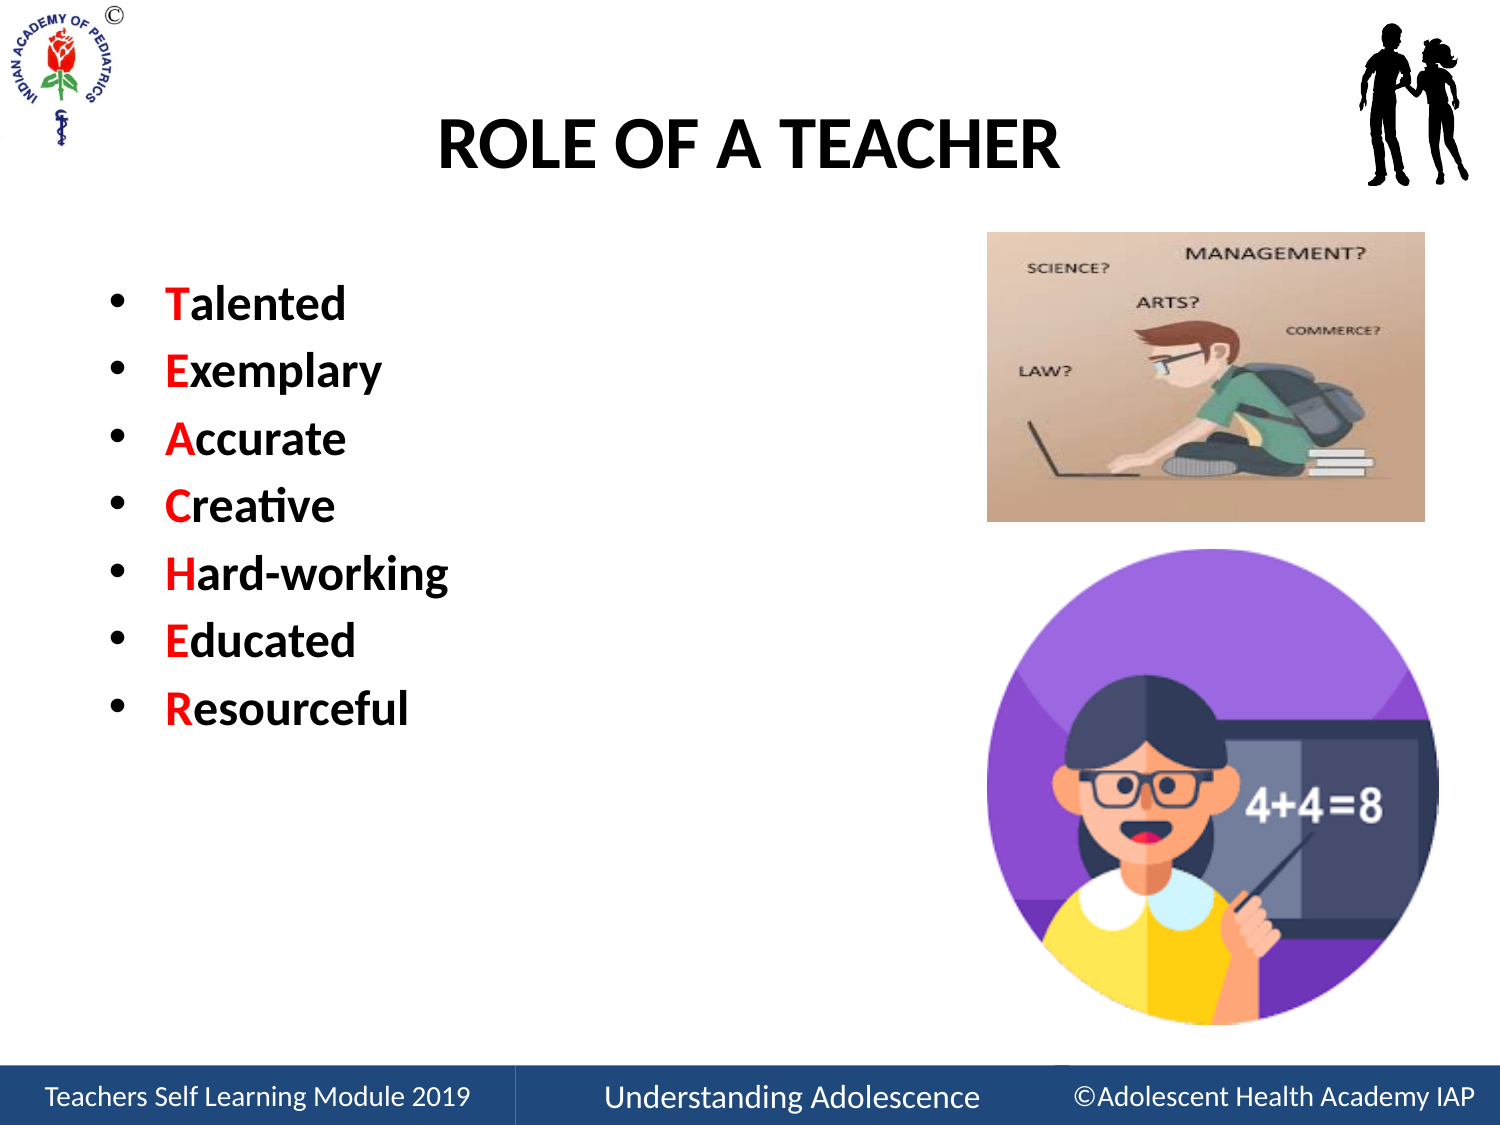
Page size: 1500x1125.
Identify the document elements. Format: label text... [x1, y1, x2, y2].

picture [0, 0, 124, 147]
picture [987, 232, 1426, 522]
list Talented Exemplary Accurate Creative Hard-working Educated Resourceful [75, 262, 1425, 1005]
title ROLE OF A TEACHER [75, 45, 1425, 233]
picture [987, 549, 1440, 1026]
